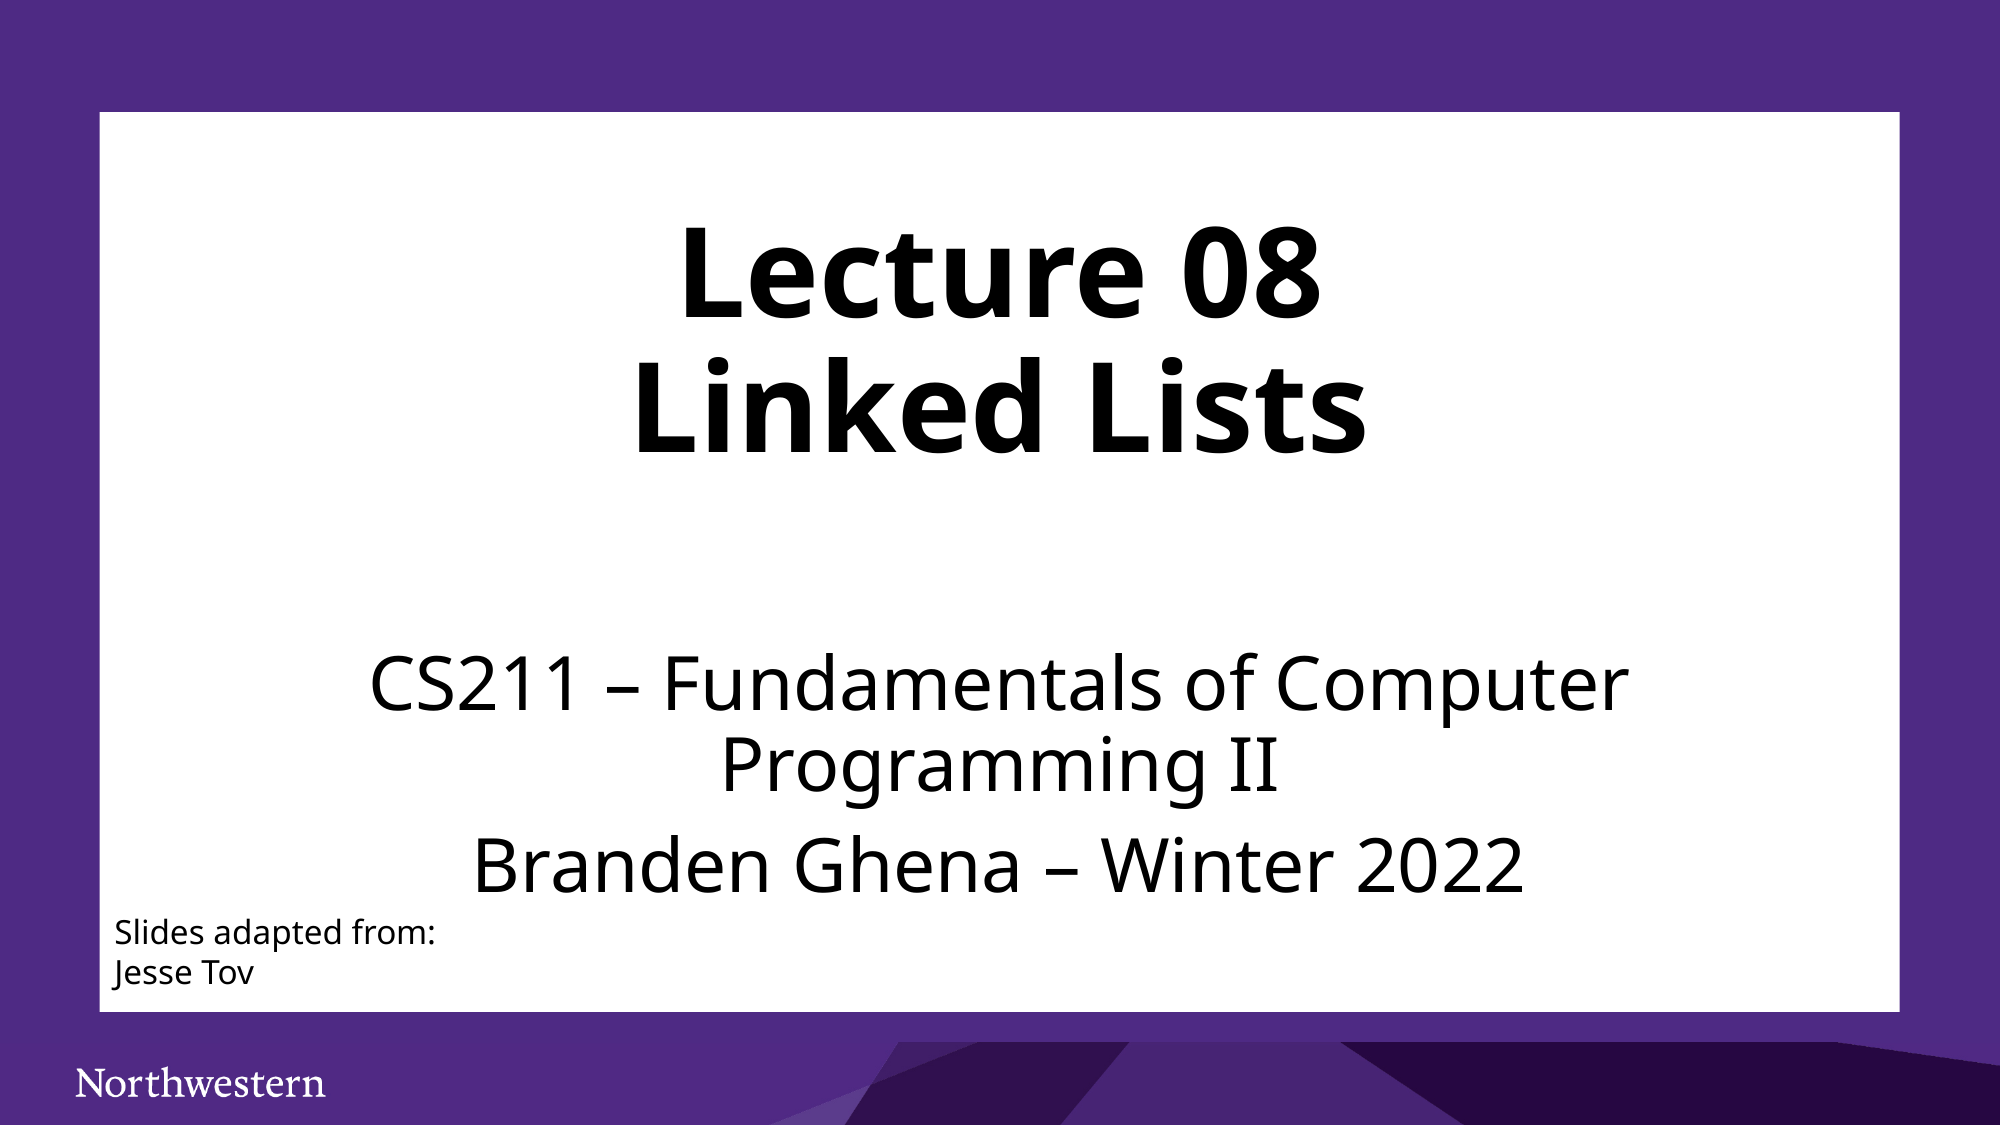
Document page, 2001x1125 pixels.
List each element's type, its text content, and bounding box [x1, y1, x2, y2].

subtitle CS211 – Fundamentals of Computer Programming II Branden Ghena – Winter 2022 [99, 637, 1900, 863]
picture [0, 1042, 2000, 1125]
text_box Slides adapted from: Jesse Tov [99, 904, 1900, 999]
title Lecture 08 Linked Lists [99, 112, 1900, 488]
